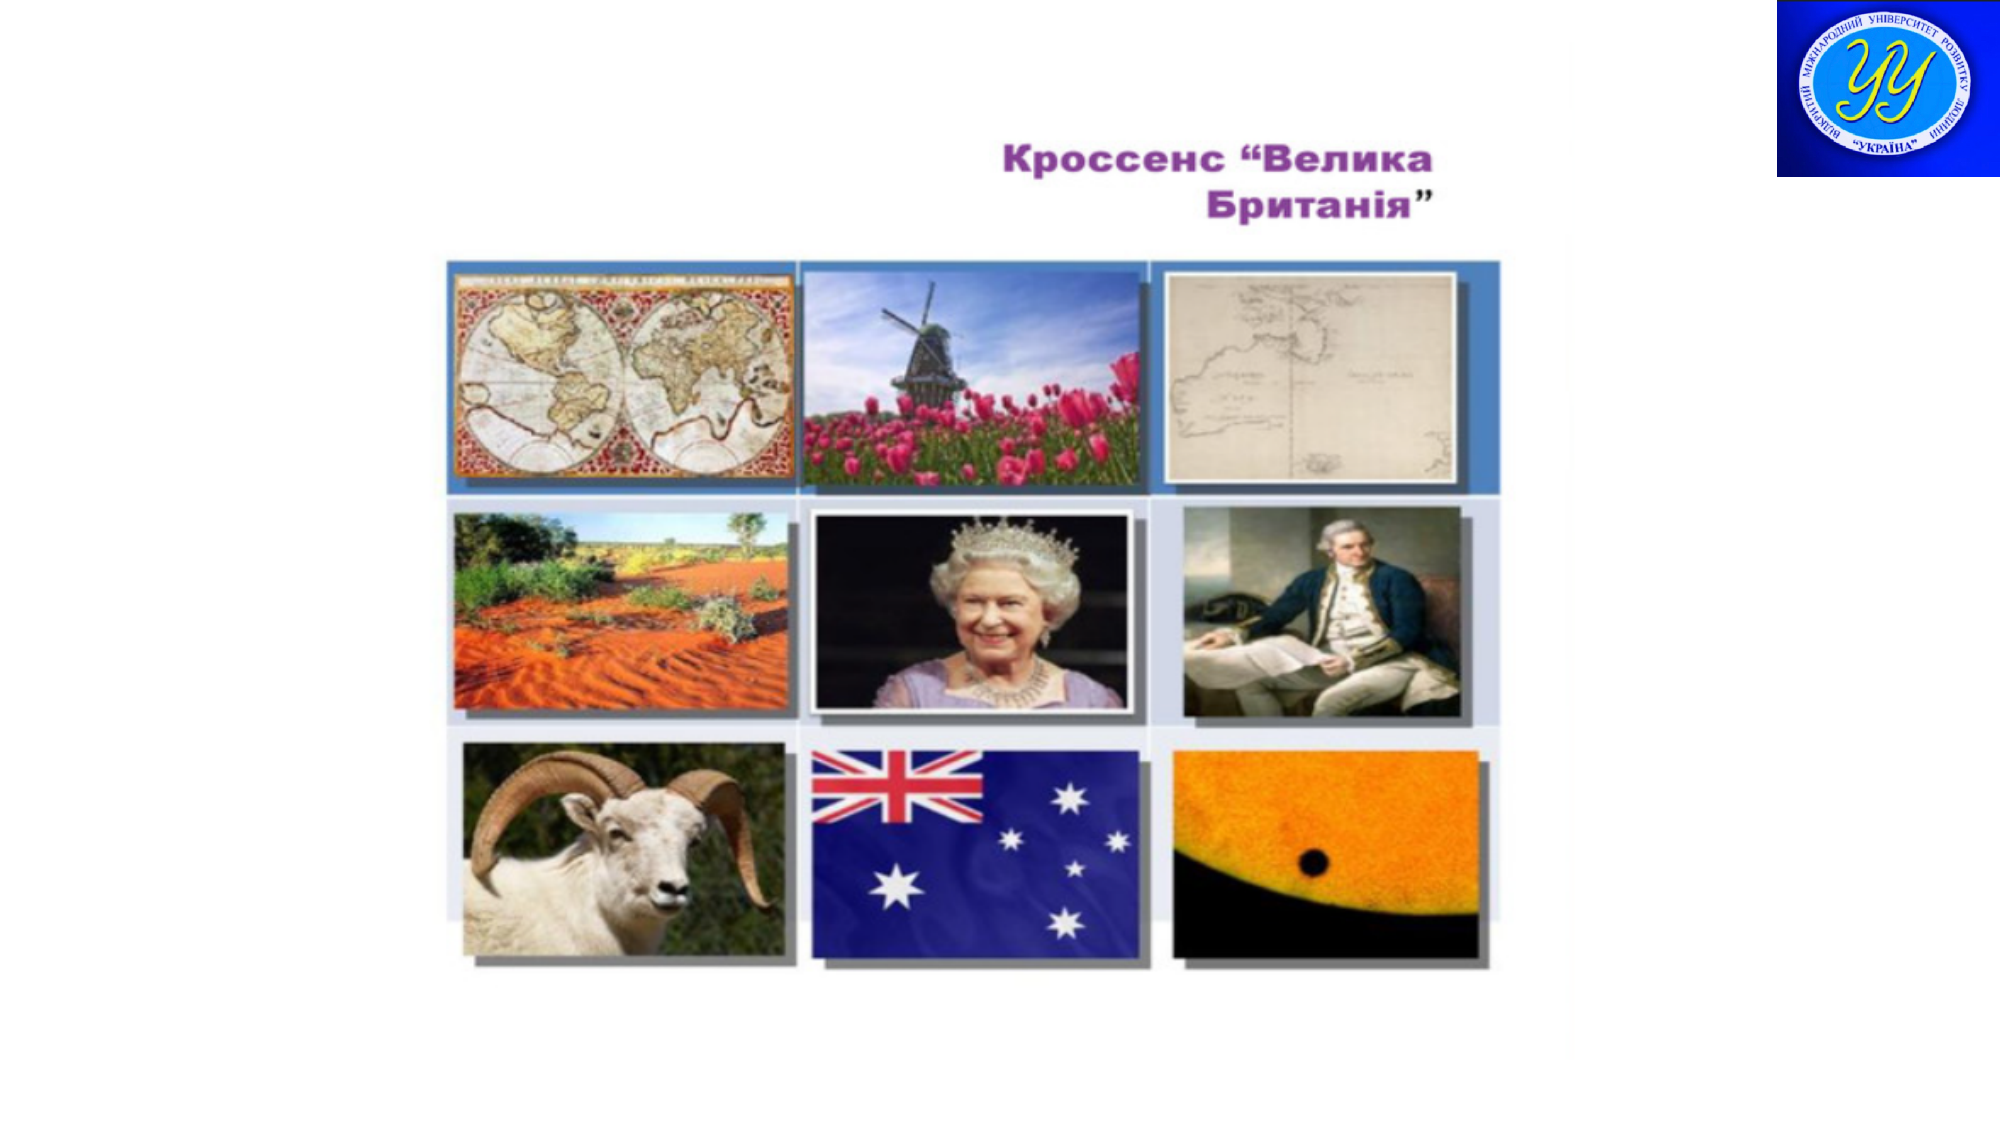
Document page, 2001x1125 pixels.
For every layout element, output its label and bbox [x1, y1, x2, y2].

picture [267, 42, 1575, 1061]
picture [1777, 0, 2000, 177]
